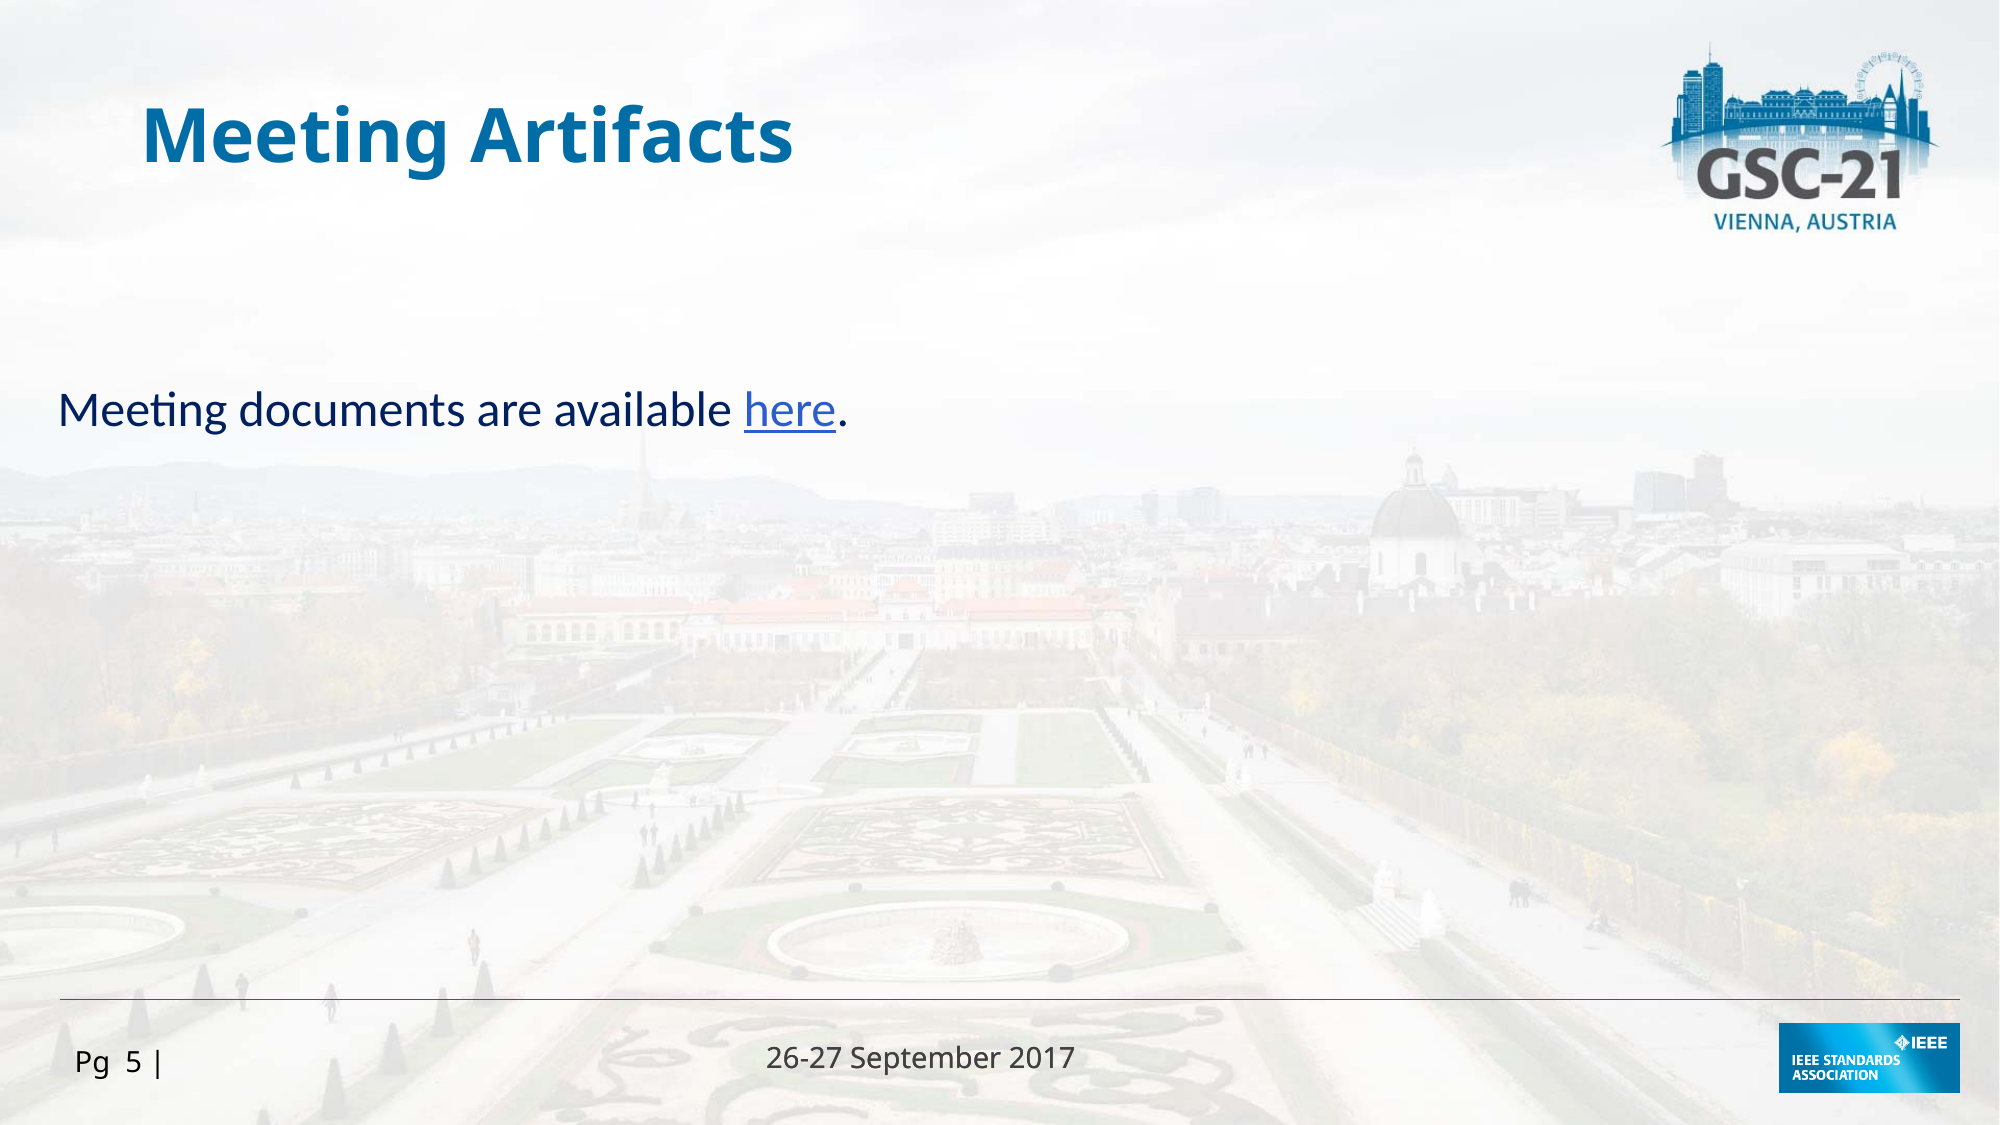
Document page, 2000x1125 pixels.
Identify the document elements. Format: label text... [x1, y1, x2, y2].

text_box Meeting documents are available here. [42, 369, 1600, 529]
picture [0, 0, 2000, 1125]
slide_number Pg 5 | [59, 1035, 475, 1094]
text_box Meeting Artifacts [125, 90, 810, 186]
